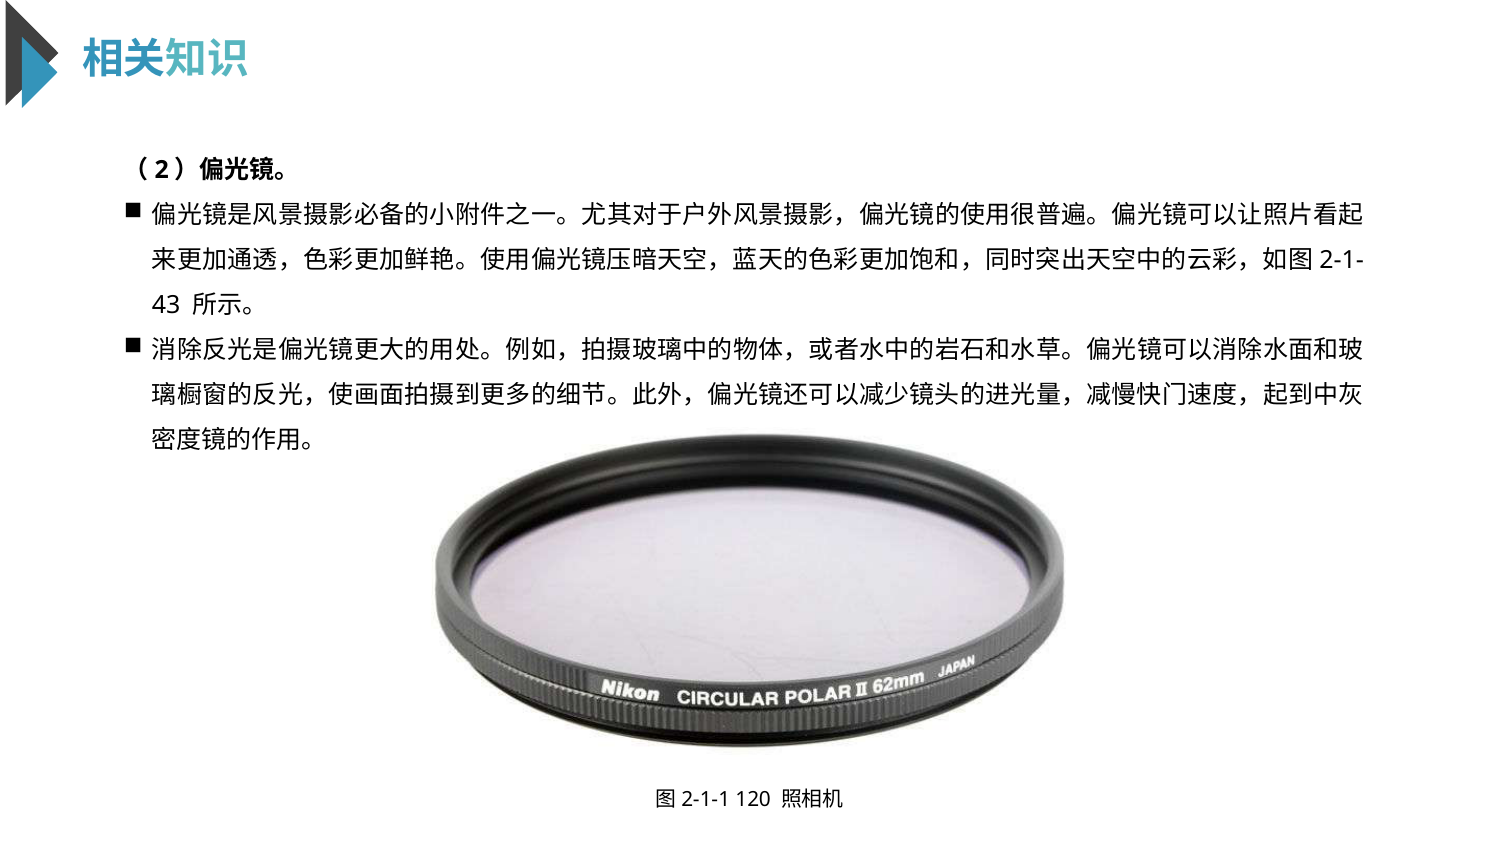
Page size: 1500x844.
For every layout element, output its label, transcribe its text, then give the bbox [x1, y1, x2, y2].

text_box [431, 421, 1069, 819]
text_box [21, 36, 58, 108]
text_box 相关知识 [82, 31, 250, 83]
text_box [5, 0, 59, 106]
text_box （2）偏光镜。 偏光镜是风景摄影必备的小附件之一。尤其对于户外风景摄影，偏光镜的使用很普遍。偏光镜可以让照片看起来更加通透，色彩更加鲜艳。使用偏光镜压暗天空，蓝天的色彩更加饱和，同时突出天空中的云彩，如图2-1-43 所示。 消除反光是偏光镜更大的用处。例如，拍摄玻璃中的物体，或者水中的岩石和水草。偏光镜可以消除水面和玻璃橱窗的反光，使画面拍摄到更多的细节。此外，偏光镜还可以减少镜头的进光量，减慢快门速度，起到中灰密度镜的作用。 [123, 139, 1364, 454]
